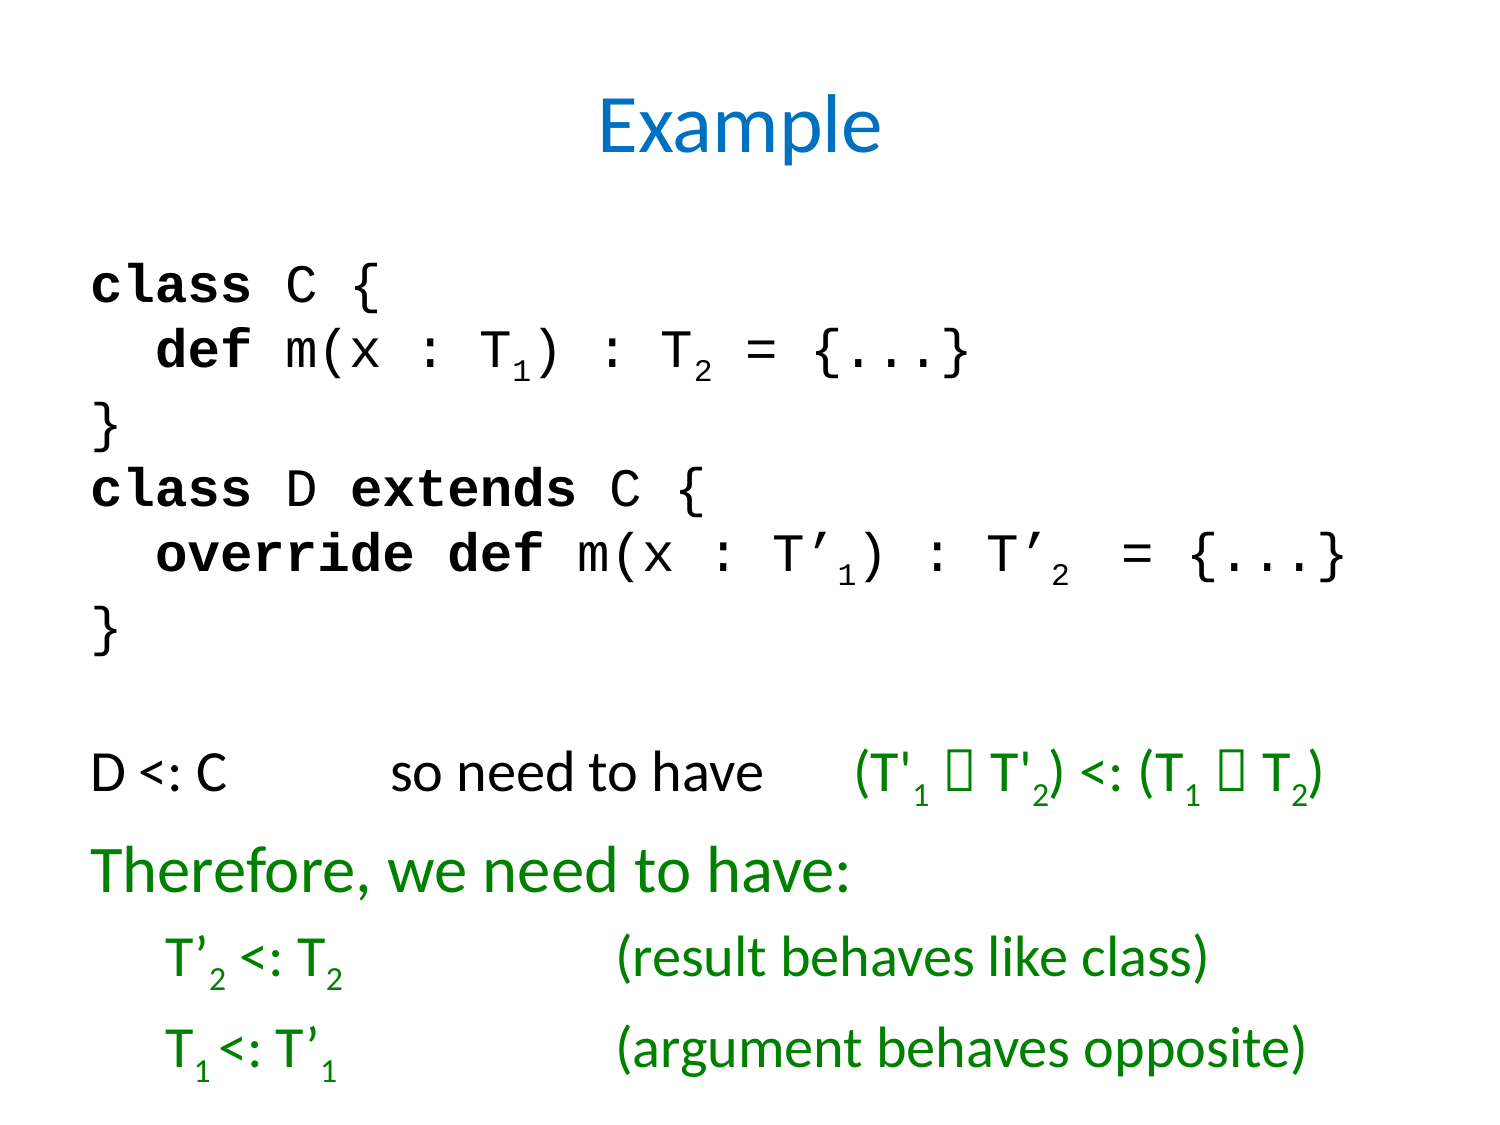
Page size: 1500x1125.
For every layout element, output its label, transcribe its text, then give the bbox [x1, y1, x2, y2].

title Example [74, 25, 1426, 214]
list class C { def m(x : T1) : T2 = {...} } class D extends C { override def m(x : T’1) : T’2 = {...} } D <: C so need to have (T'1  T'2) <: (T1  T2) Therefore, we need to have: T’2 <: T2 (result behaves like class) T1 <: T’1 (argument behaves opposite) [74, 241, 1426, 1006]
